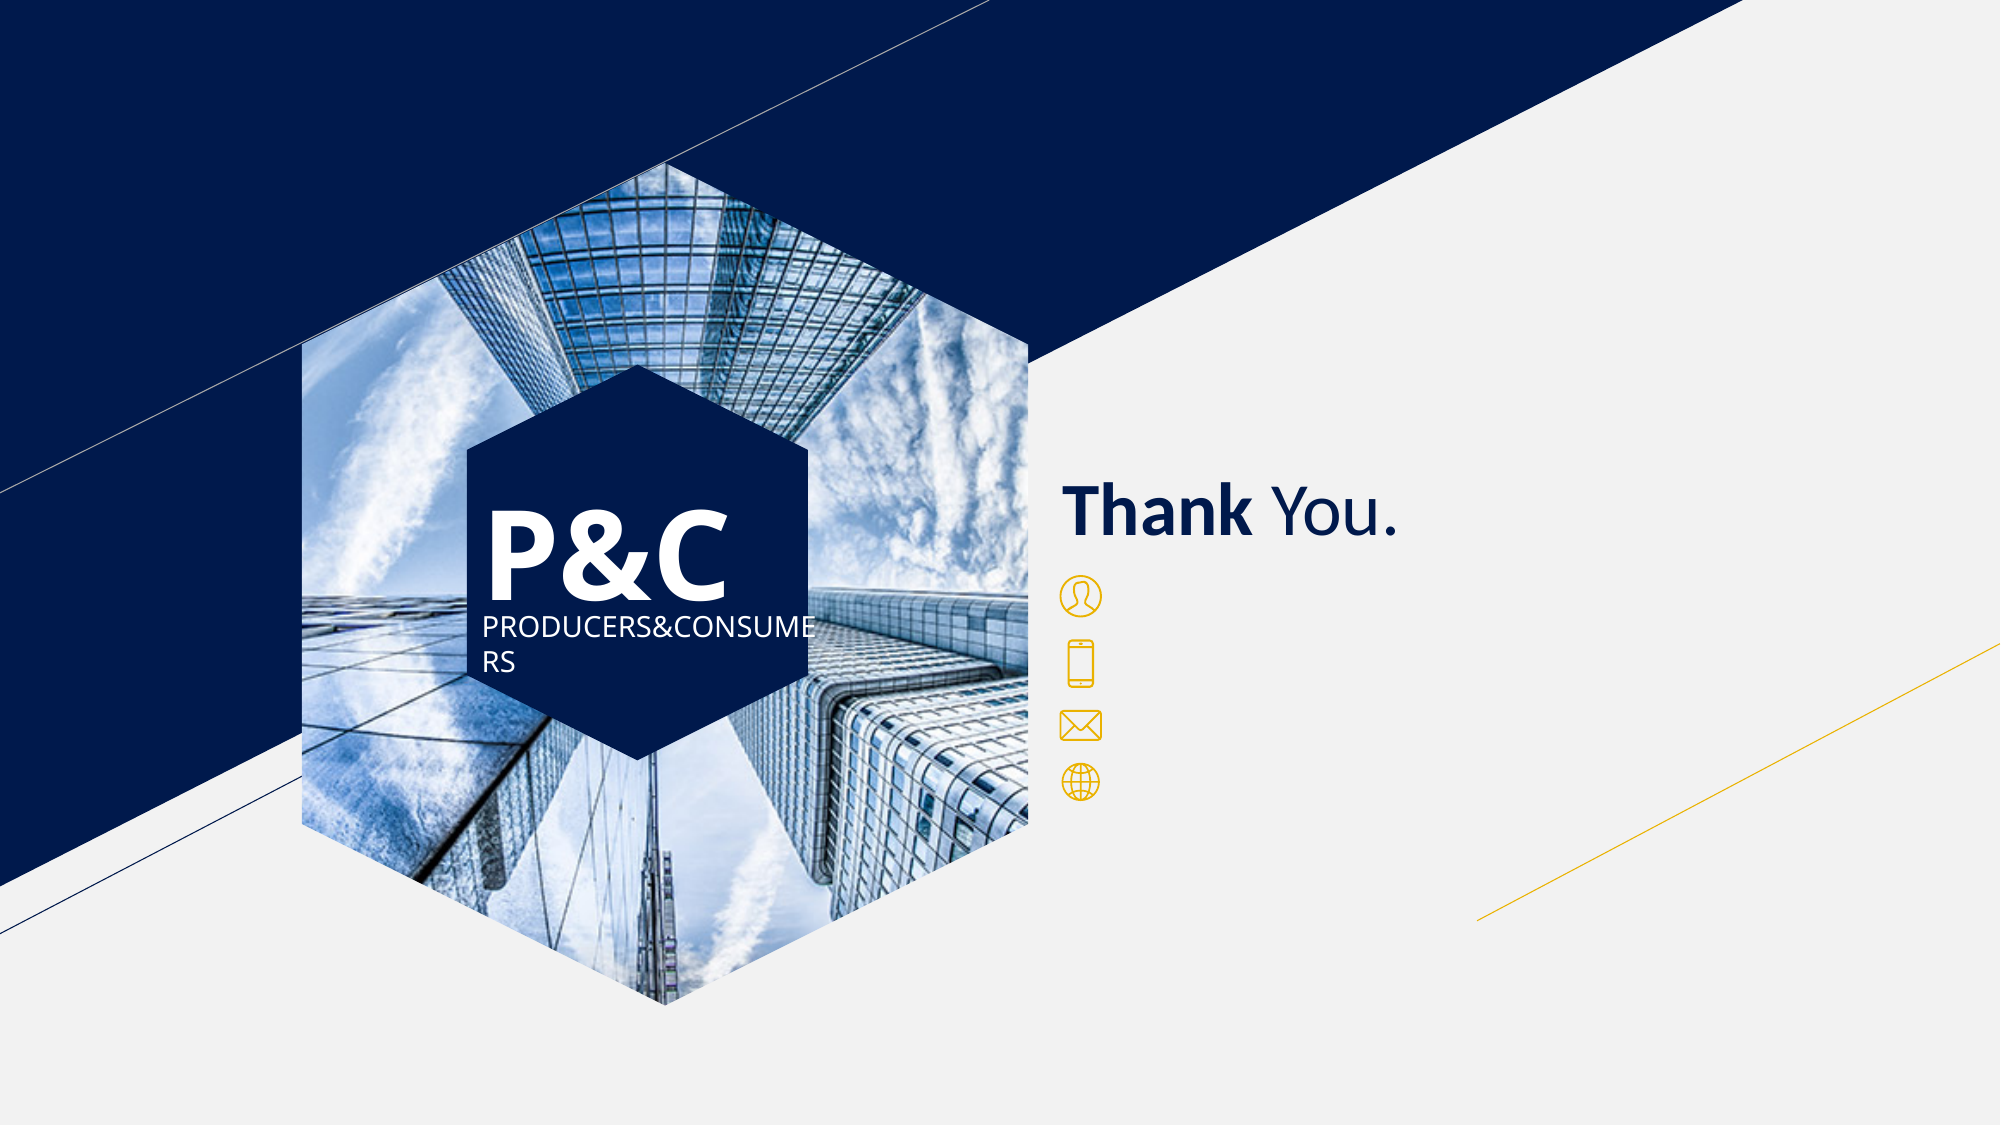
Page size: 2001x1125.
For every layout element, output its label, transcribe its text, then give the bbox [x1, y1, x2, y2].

title Thank You. [1047, 462, 1844, 552]
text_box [466, 468, 864, 684]
picture [301, 162, 1029, 1006]
